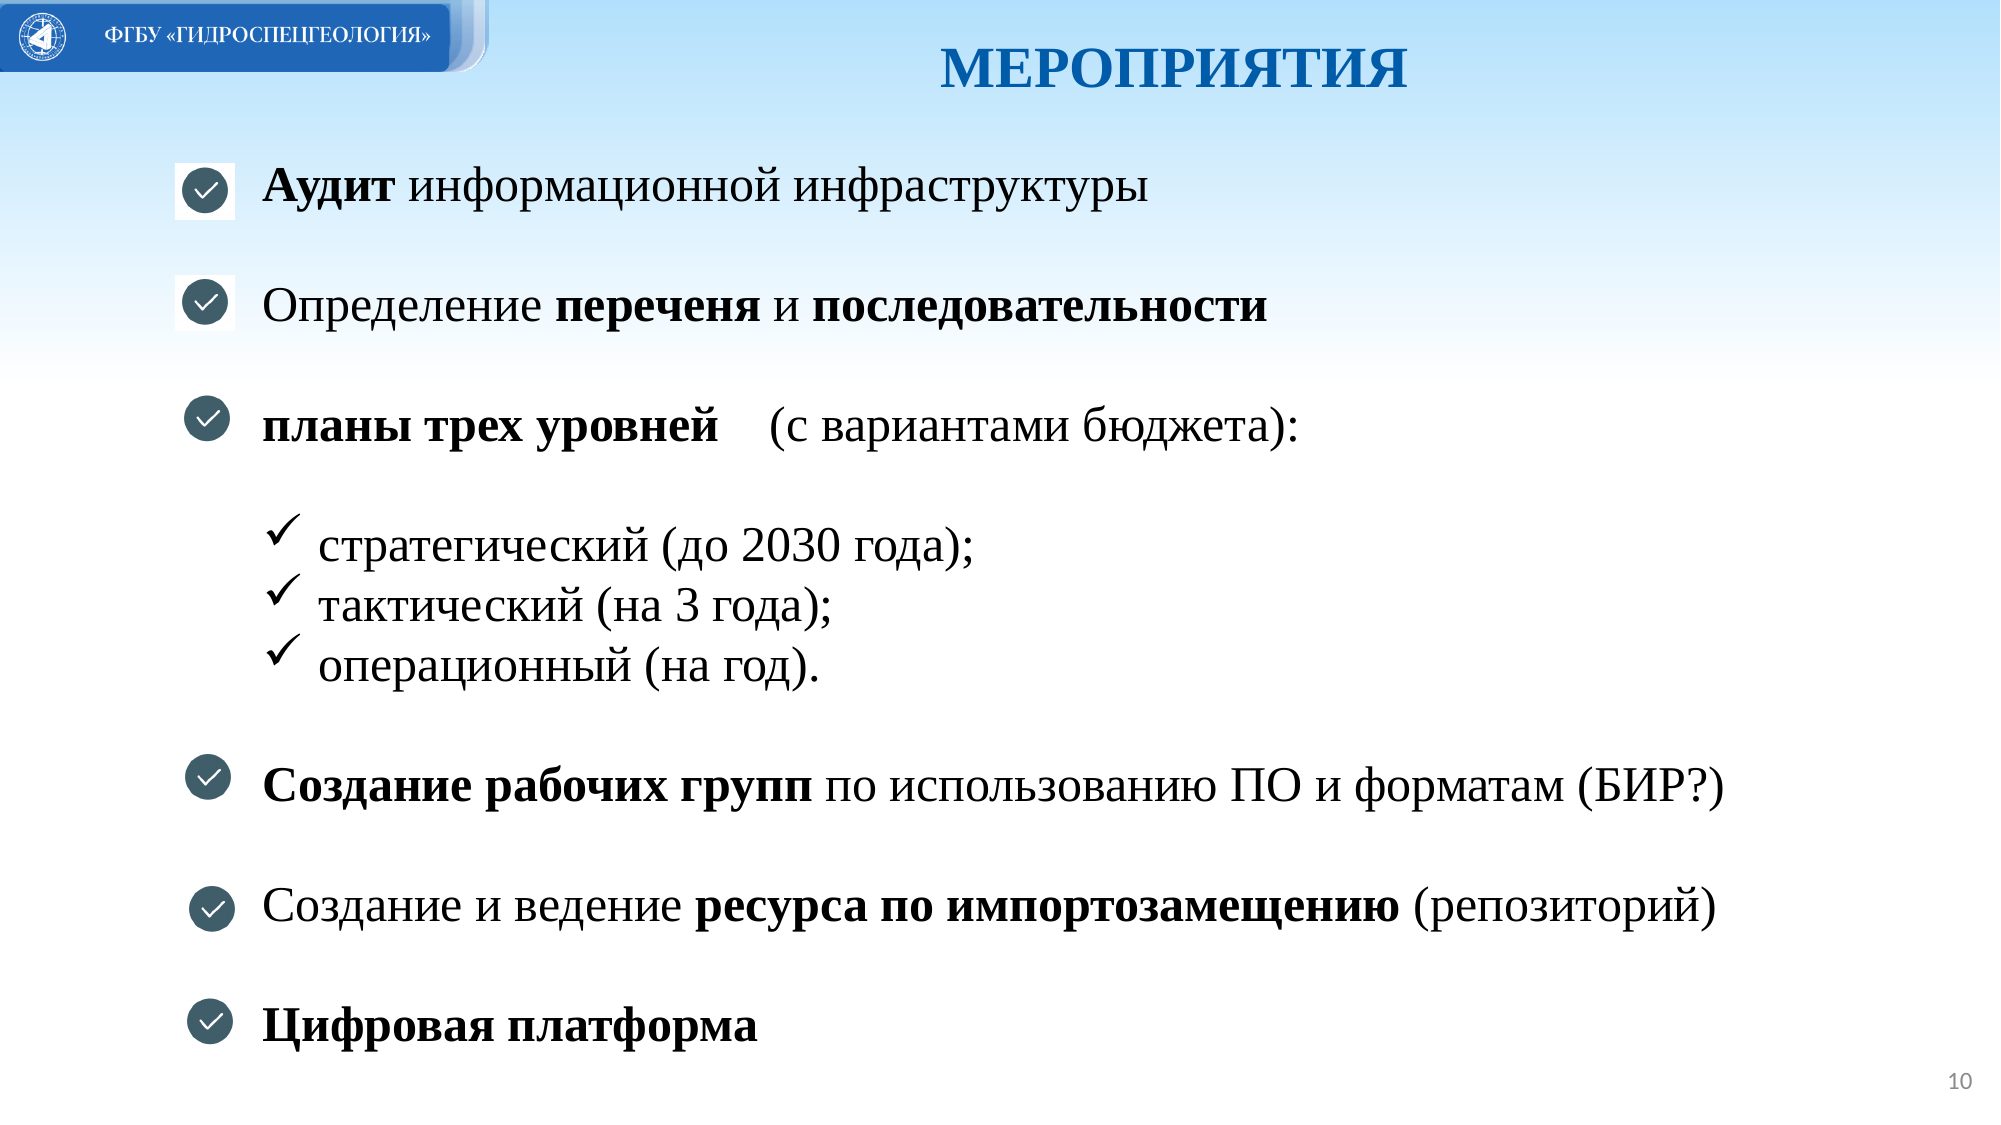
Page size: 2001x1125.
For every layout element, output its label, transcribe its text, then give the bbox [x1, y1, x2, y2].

title МЕРОПРИЯТИЯ [324, 0, 2000, 163]
picture [0, 0, 489, 72]
picture [176, 391, 236, 448]
picture [174, 163, 235, 220]
picture [179, 994, 240, 1050]
slide_number 10 [1537, 1050, 1988, 1110]
picture [181, 881, 242, 938]
picture [174, 274, 235, 331]
picture [177, 749, 238, 806]
text_box Аудит информационной инфраструктуры Определение переченя и последовательности планы трех уровней (с вариантами бюджета): стратегический (до 2030 года); тактический (на 3 года); операционный (на год). Создание рабочих групп по использованию ПО и форматам (БИР?) Создание и ведение ресурса по импортозамещению (репозиторий) Цифровая платформа [247, 143, 1823, 1059]
